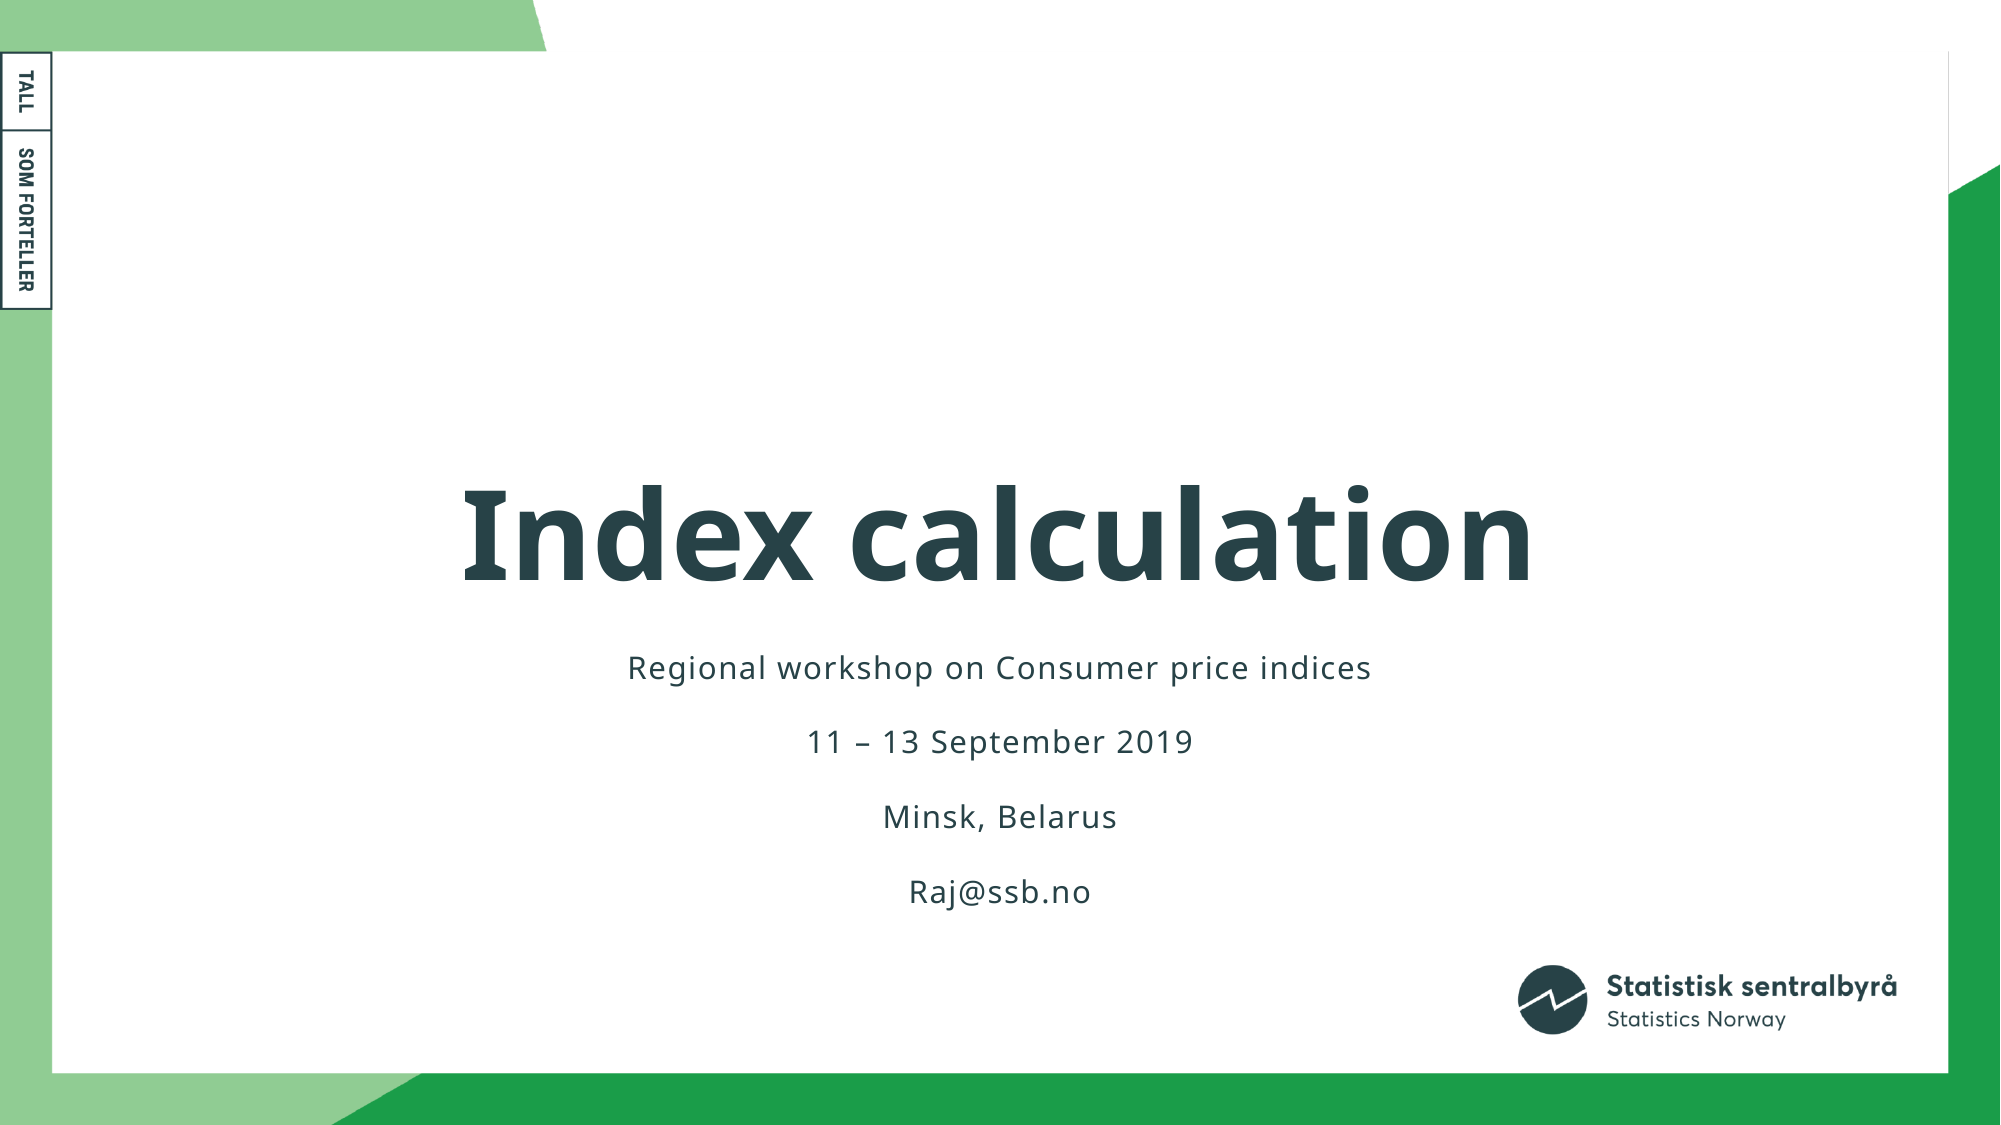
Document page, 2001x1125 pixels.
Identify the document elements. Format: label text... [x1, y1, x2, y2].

picture [0, 0, 2000, 1125]
subtitle Regional workshop on Consumer price indices 11 – 13 September 2019 Minsk, Belarus Raj@ssb.no [422, 621, 1578, 920]
title Index calculation [229, 446, 1771, 614]
